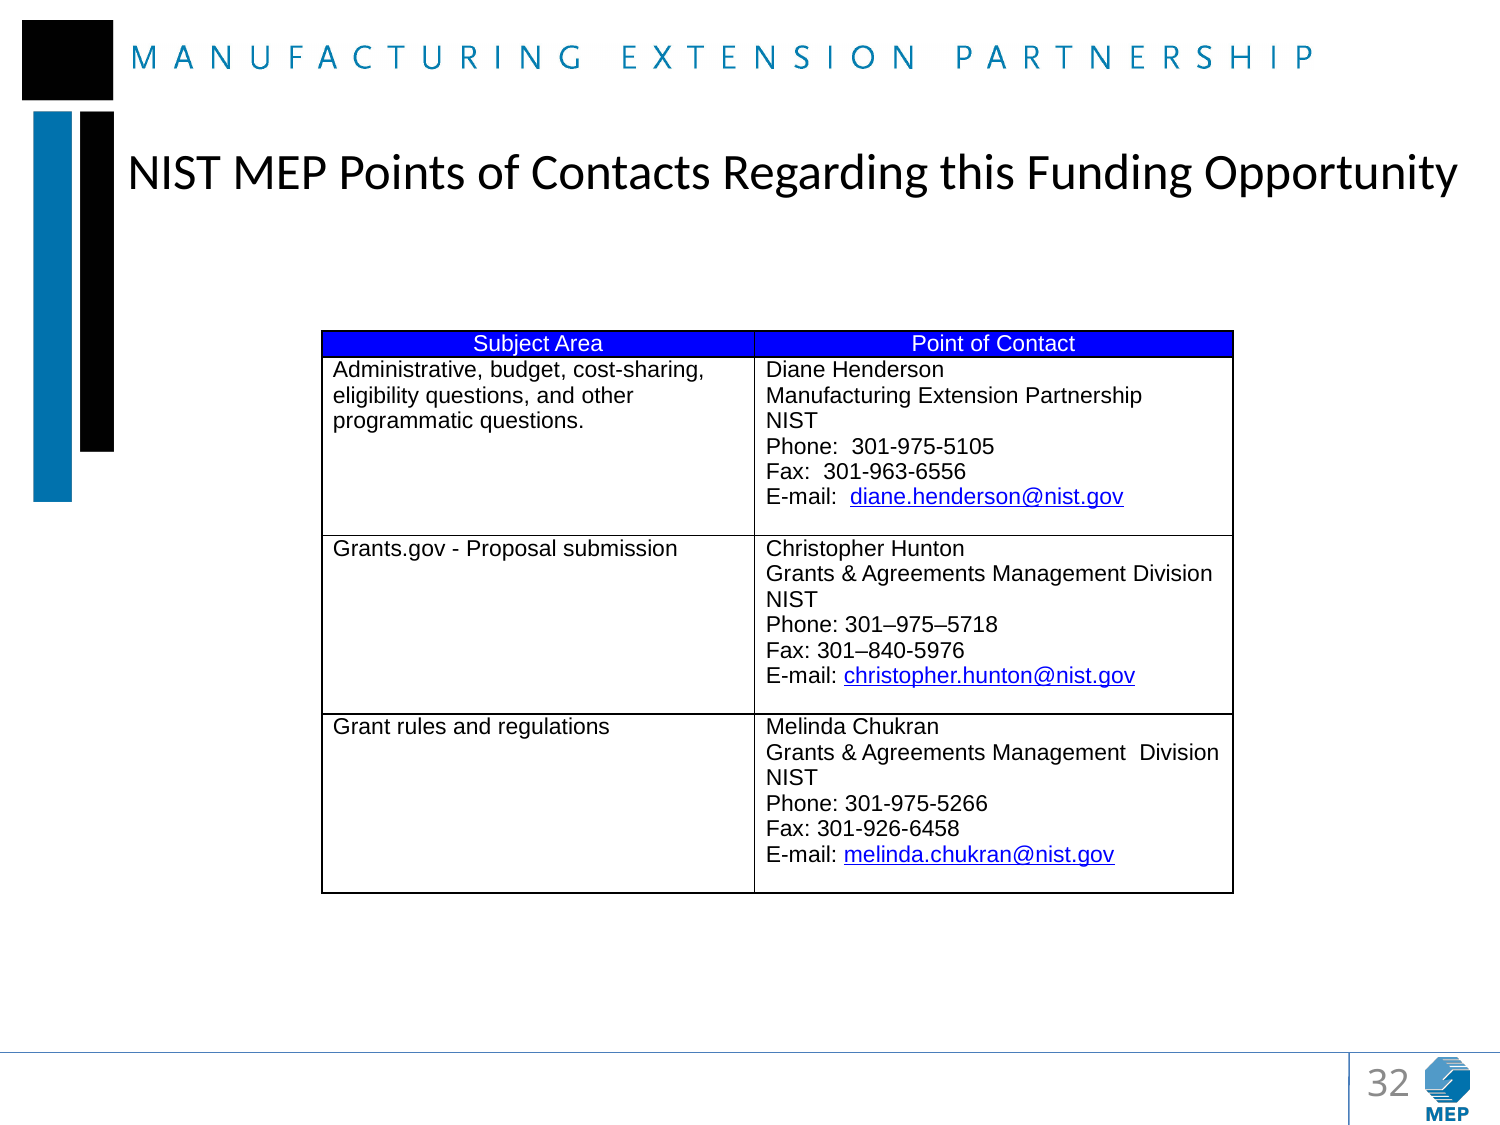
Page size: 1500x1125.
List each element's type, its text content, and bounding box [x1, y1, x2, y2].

picture [1425, 1057, 1470, 1121]
table_cell Grant rules and regulations [323, 715, 754, 892]
table_cell Administrative, budget, cost-sharing, eligibility questions, and other programmatic questions. [323, 358, 754, 535]
table_header Point of Contact [755, 332, 1232, 356]
picture [22, 20, 114, 502]
table_header Subject Area [323, 332, 754, 356]
picture [855, 48, 871, 66]
table_cell Grants.gov - Proposal submission [323, 536, 754, 713]
title NIST MEP Points of Contacts Regarding this Funding Opportunity [112, 99, 1475, 238]
picture [129, 43, 1314, 70]
table_cell Christopher Hunton Grants & Agreements Management Division NIST Phone: 301–975–5718 Fax: 301–840-5976 E-mail: christopher.hunton@nist.gov [755, 536, 1232, 713]
table_cell Melinda Chukran Grants & Agreements Management Division NIST Phone: 301-975-5266 Fax: 301-926-6458 E-mail: melinda.chukran@nist.gov [755, 715, 1232, 892]
slide_number 32 [1074, 1066, 1425, 1103]
table_cell Diane Henderson Manufacturing Extension Partnership NIST Phone: 301-975-5105 Fax: 301-963-6556 E-mail: diane.henderson@nist.gov [755, 358, 1232, 535]
